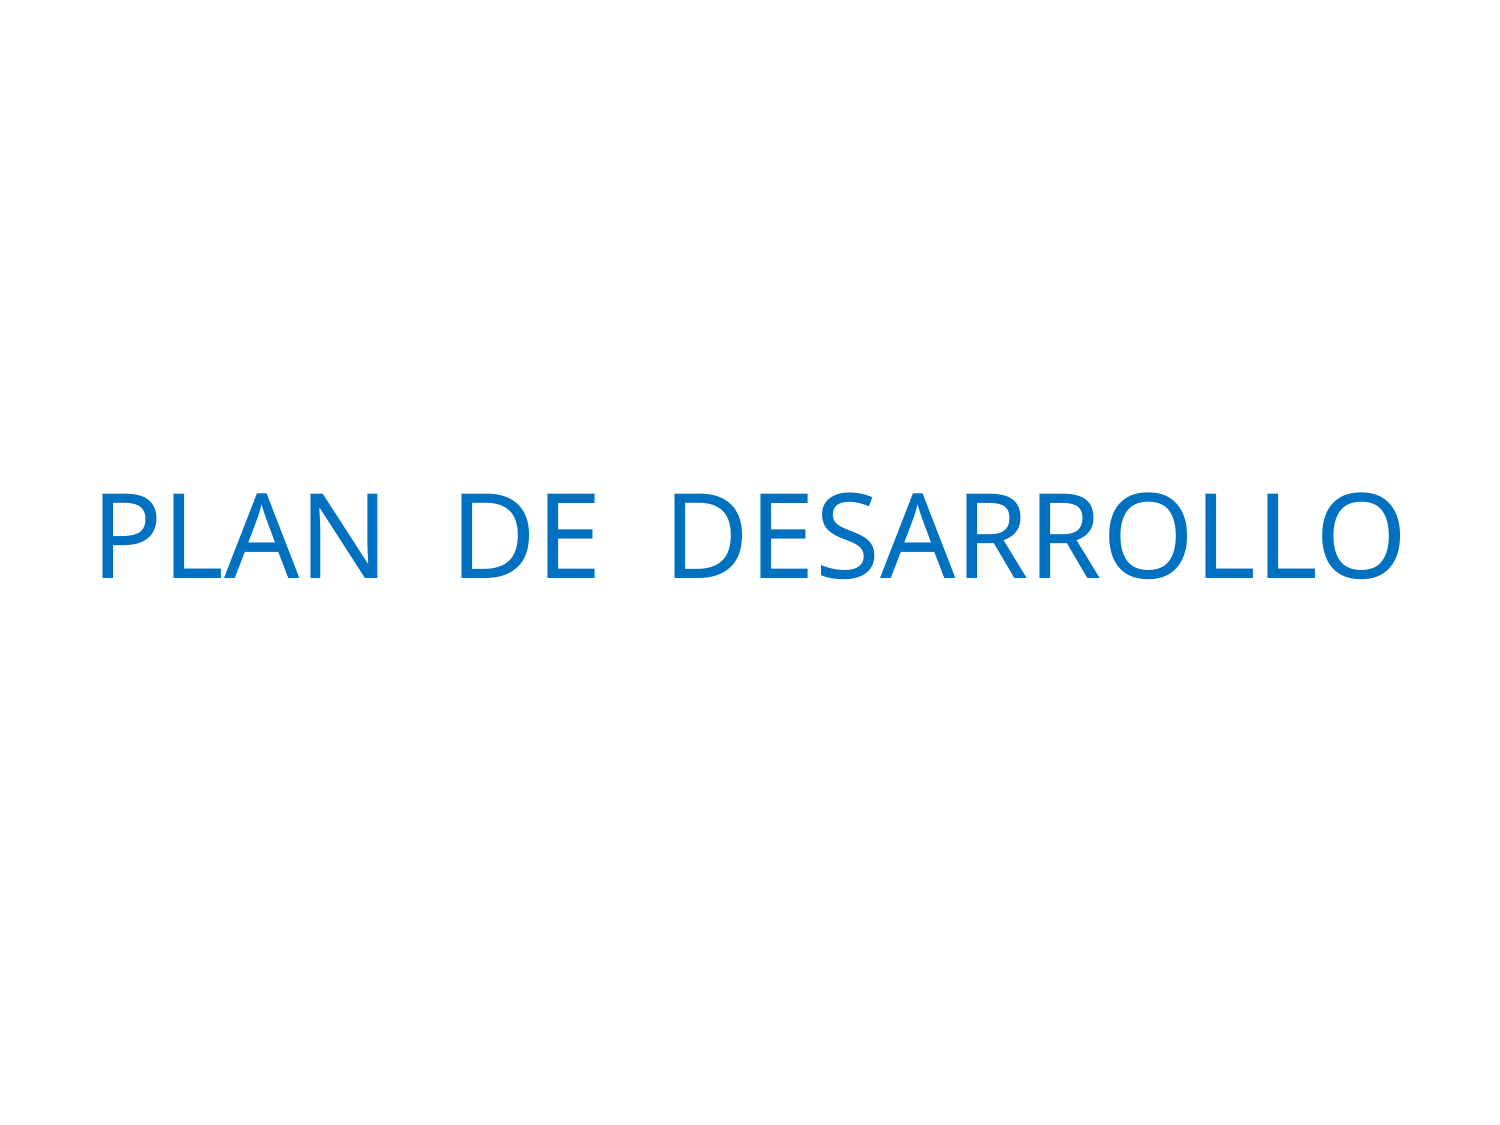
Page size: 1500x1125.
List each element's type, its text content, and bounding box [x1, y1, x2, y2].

title PLAN DE DESARROLLO [75, 383, 1425, 679]
